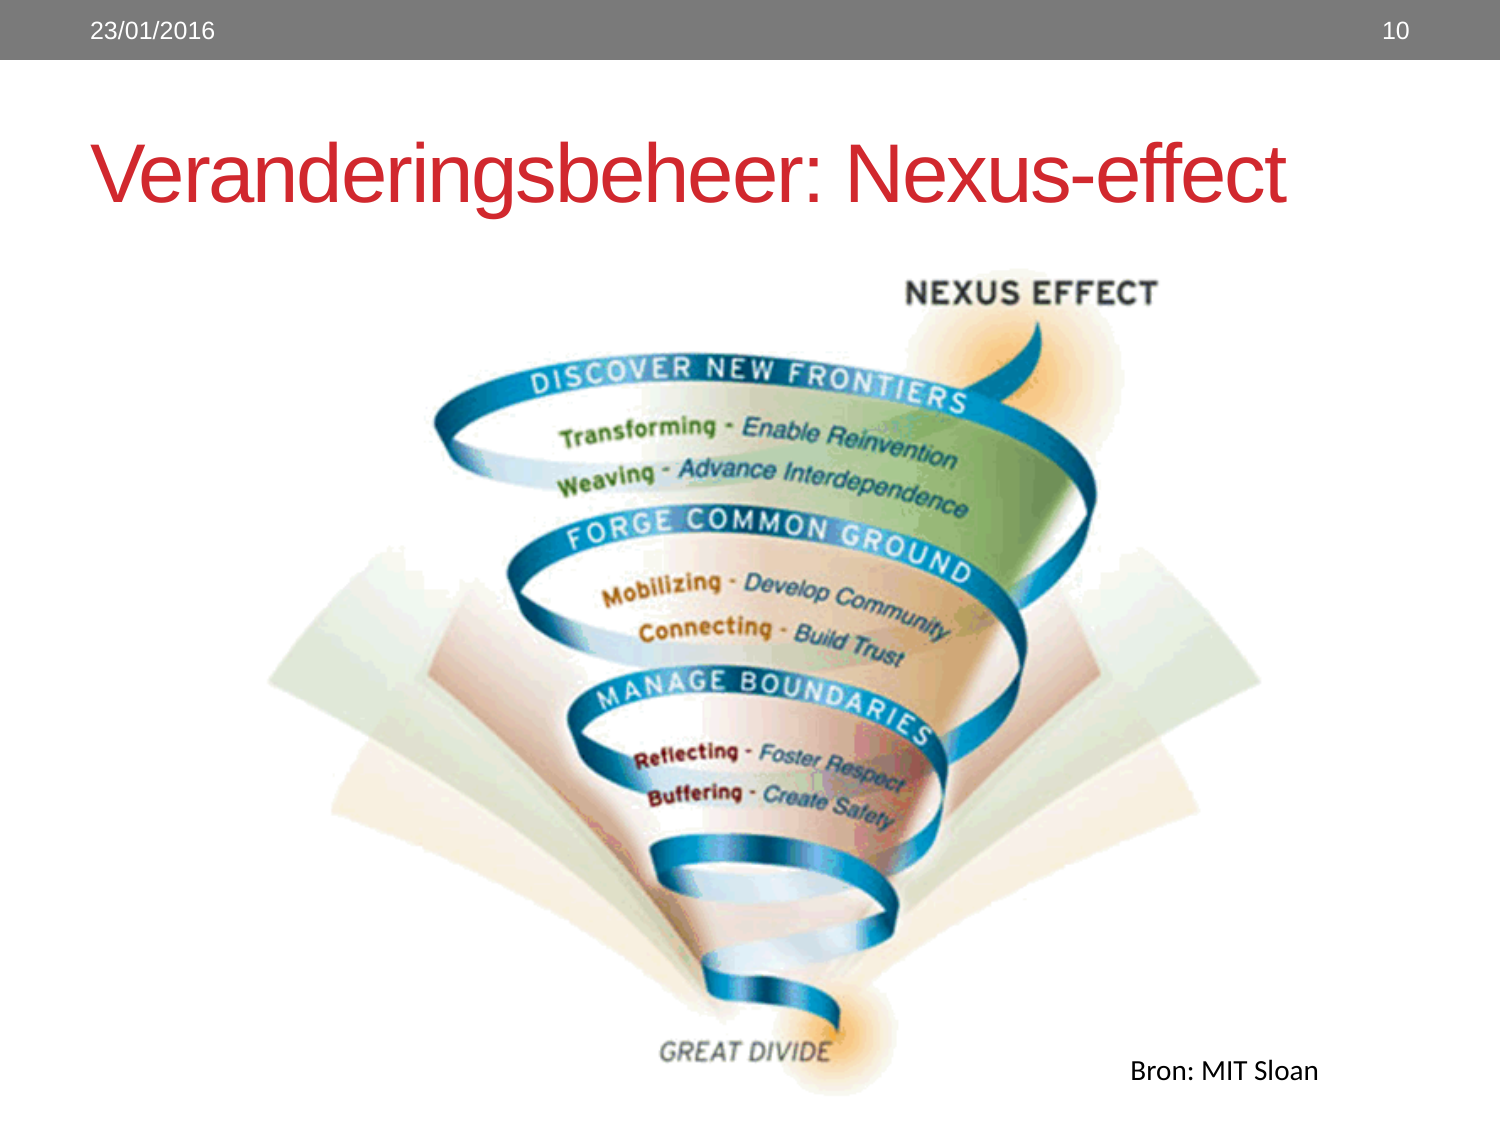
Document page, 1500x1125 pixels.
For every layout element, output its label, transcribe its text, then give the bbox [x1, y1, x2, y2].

slide_number 10 [1250, 3, 1425, 57]
picture [259, 242, 1275, 1125]
text_box Bron: MIT Sloan [1284, 1043, 1459, 1094]
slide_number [75, 3, 550, 57]
title Veranderingsbeheer: Nexus-effect [75, 87, 1425, 250]
